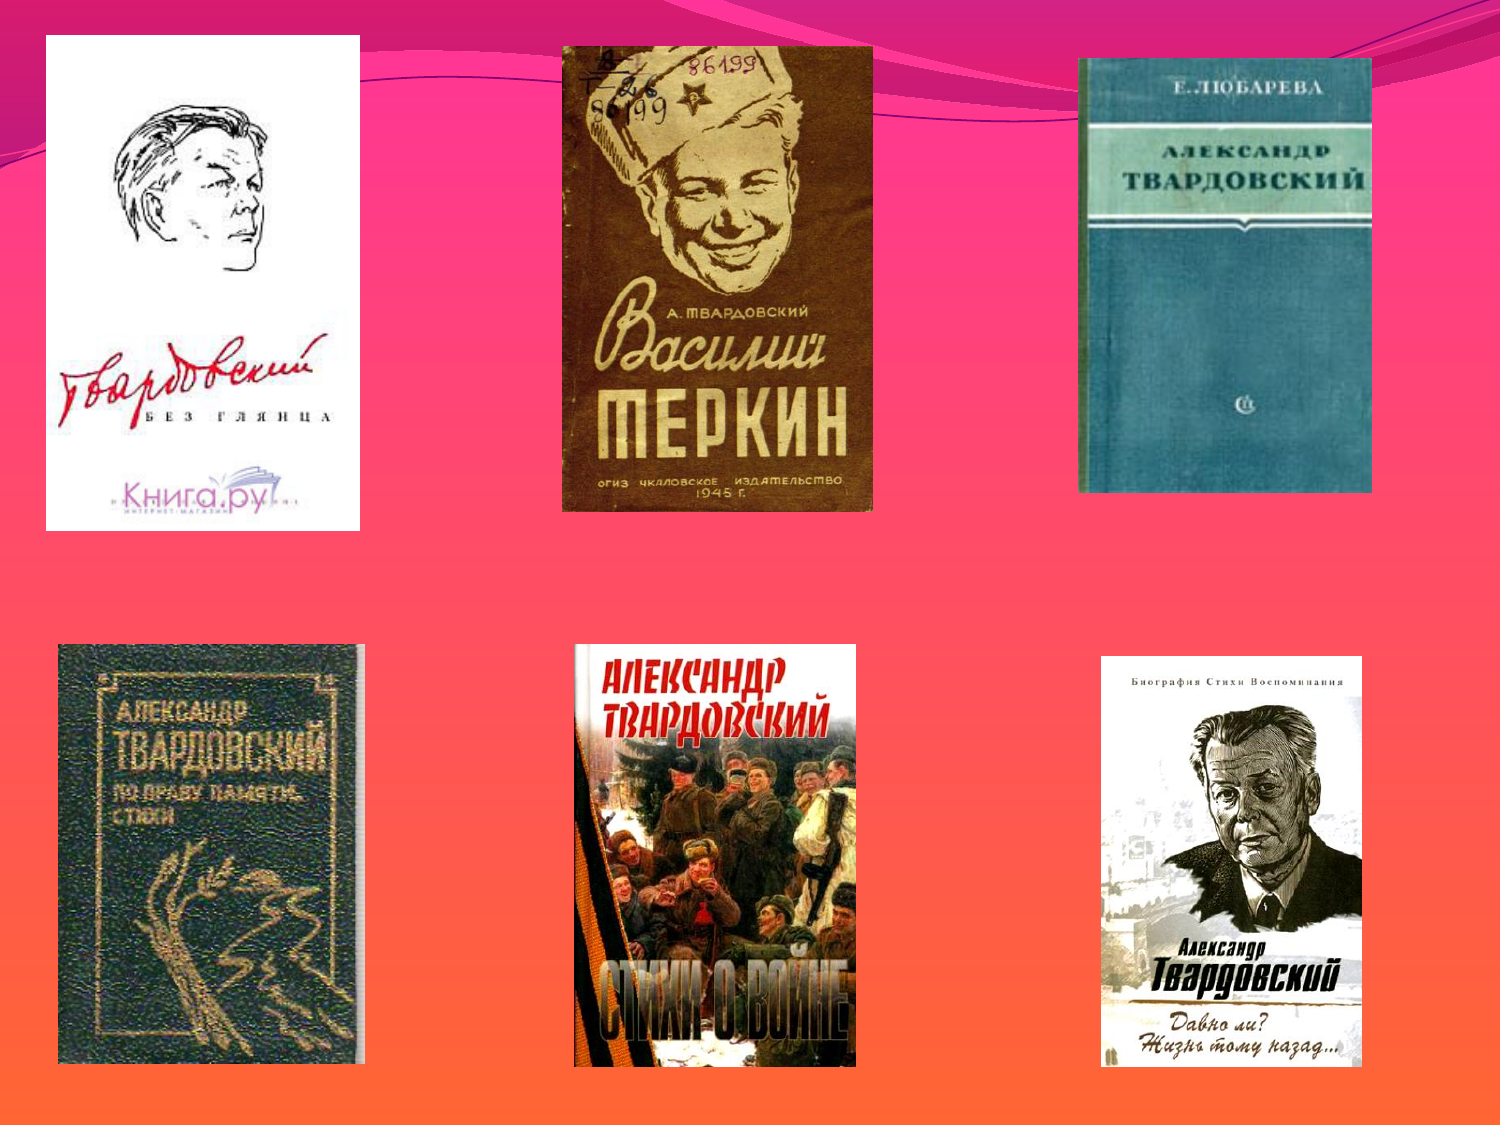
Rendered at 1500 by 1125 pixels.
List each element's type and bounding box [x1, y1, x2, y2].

picture [58, 644, 365, 1064]
picture [562, 46, 874, 512]
picture [46, 34, 360, 531]
picture [1077, 58, 1372, 493]
picture [1101, 656, 1362, 1067]
picture [573, 644, 856, 1067]
